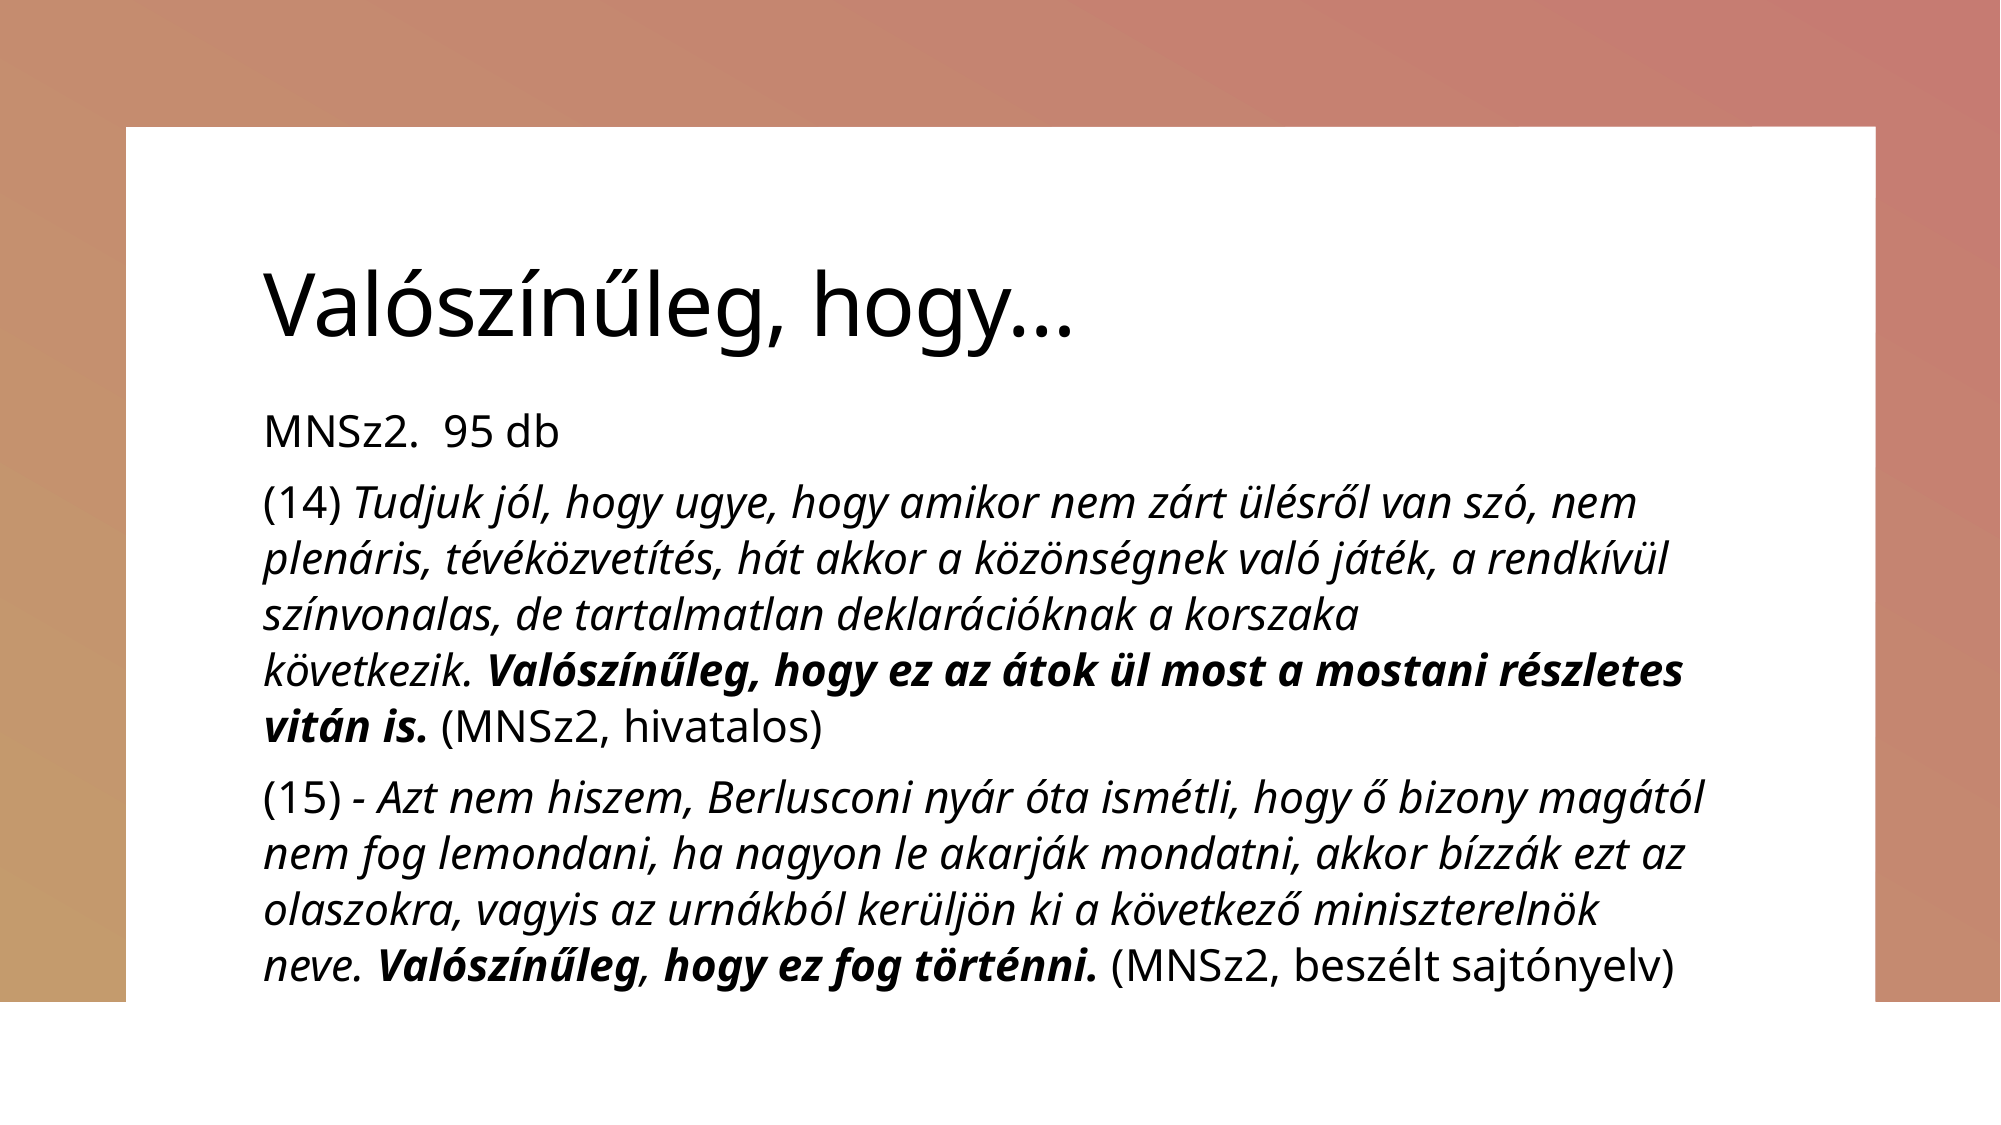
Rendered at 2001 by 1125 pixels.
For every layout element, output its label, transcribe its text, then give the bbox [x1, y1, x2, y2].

title Valószínűleg, hogy… [248, 248, 1749, 392]
list MNSz2. 95 db (14) Tudjuk jól, hogy ugye, hogy amikor nem zárt ülésről van szó, nem plenáris, tévéközvetítés, hát akkor a közönségnek való játék, a rendkívül színvonalas, de tartalmatlan deklarációknak a korszaka következik. Valószínűleg, hogy ez az átok ül most a mostani részletes vitán is. (MNSz2, hivatalos) (15) - Azt nem hiszem, Berlusconi nyár óta ismétli, hogy ő bizony magától nem fog lemondani, ha nagyon le akarják mondatni, akkor bízzák ezt az olaszokra, vagyis az urnákból kerüljön ki a következő miniszterelnök neve. Valószínűleg, hogy ez fog történni. (MNSz2, beszélt sajtónyelv) [248, 392, 1749, 1001]
